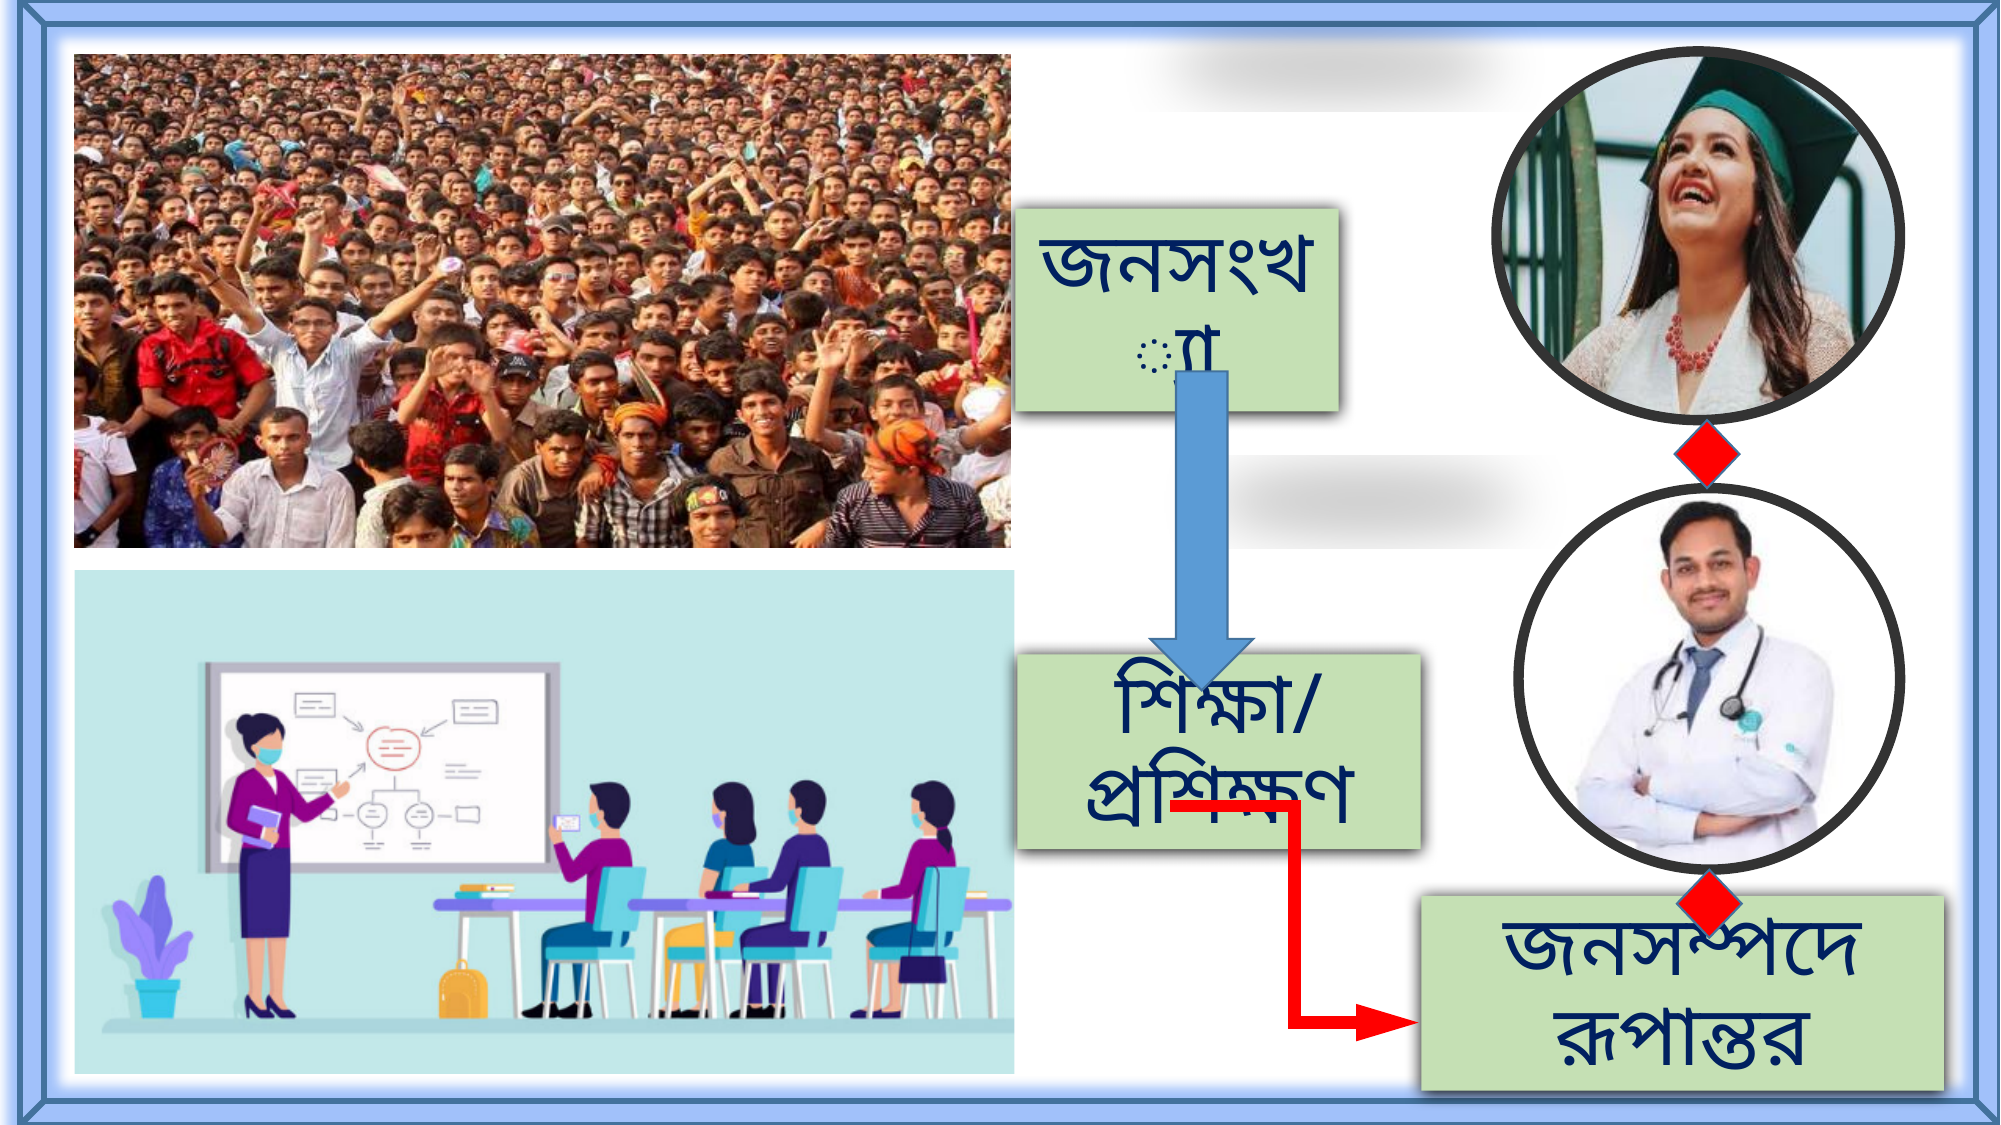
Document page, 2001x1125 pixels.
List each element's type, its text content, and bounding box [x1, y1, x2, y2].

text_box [1169, 51, 1944, 1047]
title জনসংখ্যা [1015, 208, 1169, 412]
text_box [19, 0, 2000, 1125]
picture [74, 54, 1011, 548]
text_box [74, 570, 1421, 1074]
